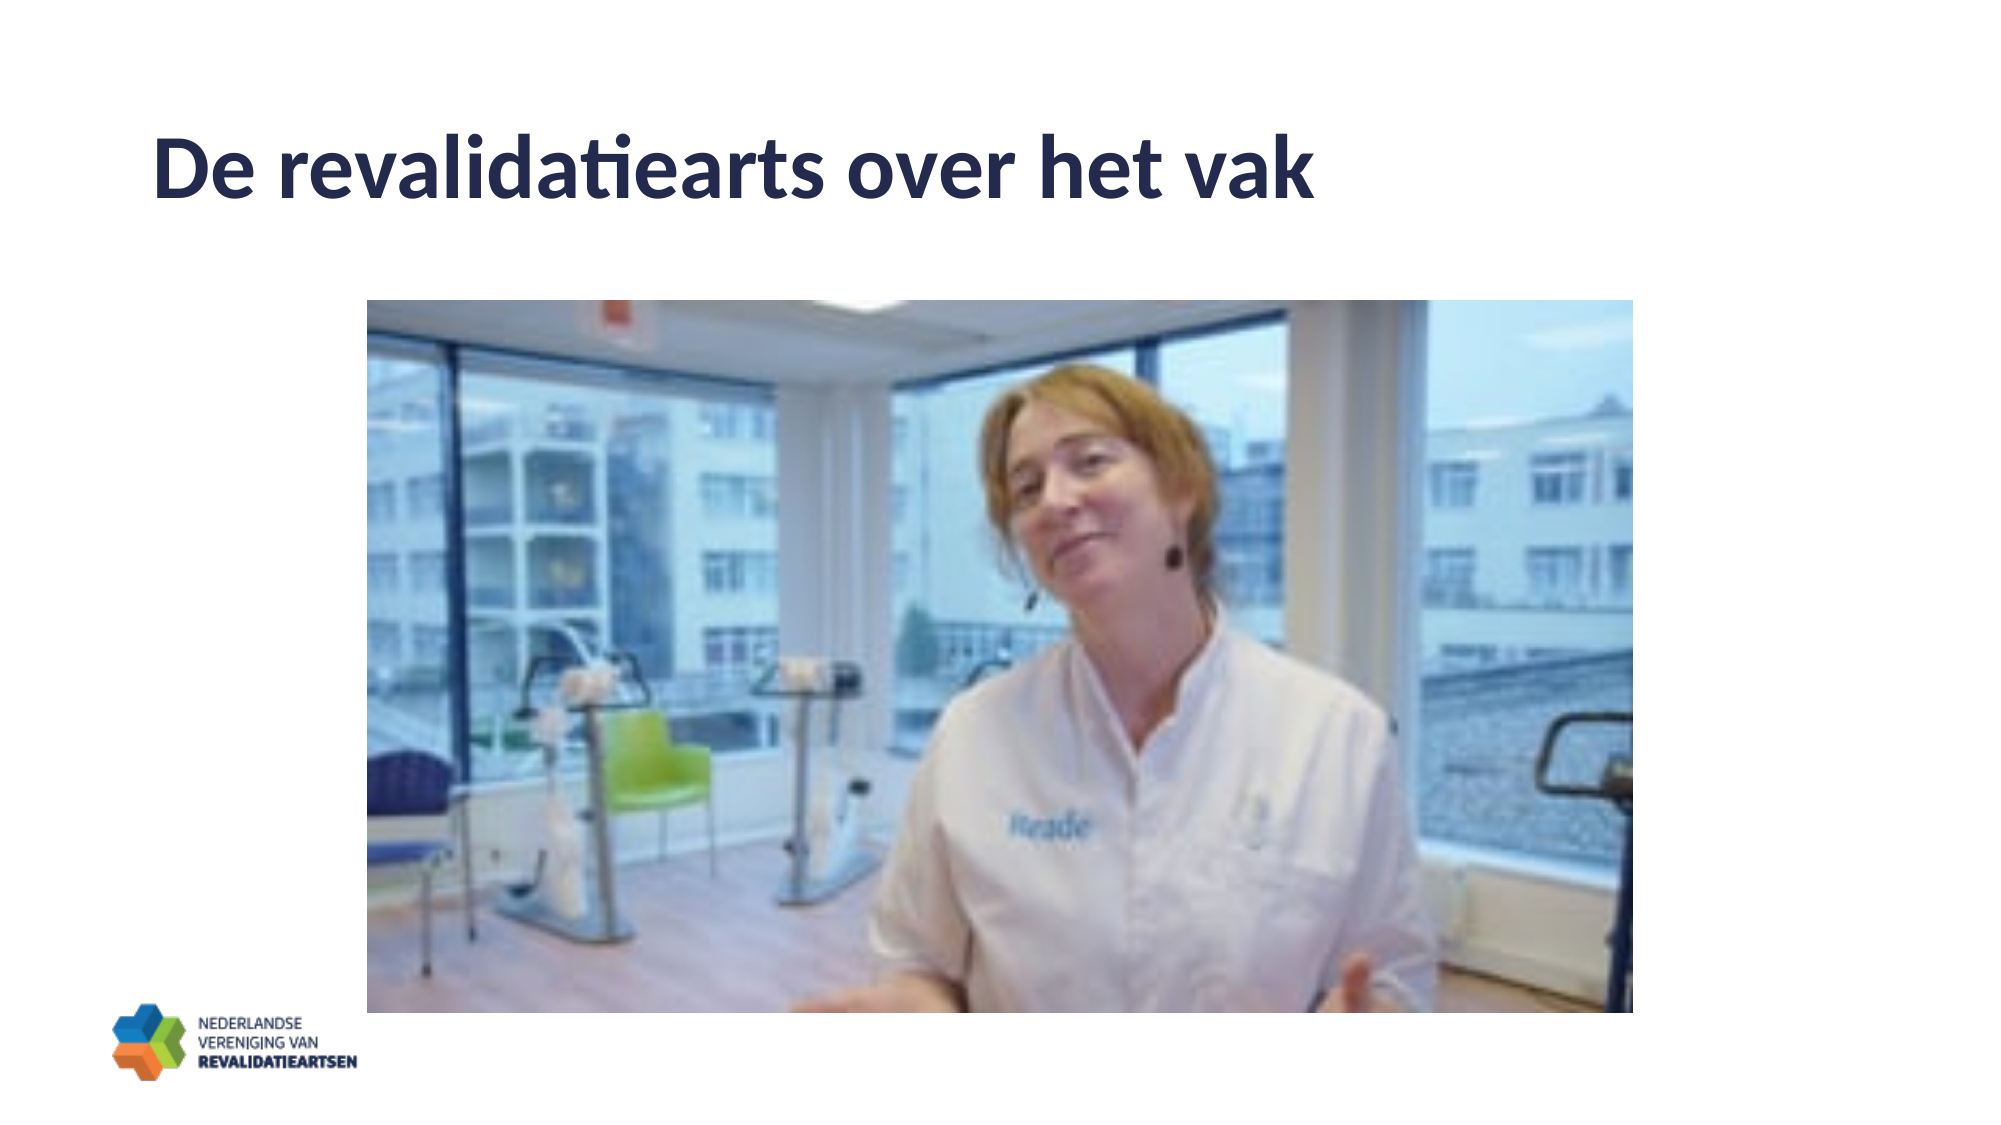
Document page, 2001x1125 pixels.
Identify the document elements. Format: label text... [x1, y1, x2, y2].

title De revalidatiearts over het vak [137, 59, 1863, 278]
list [366, 299, 1634, 1014]
